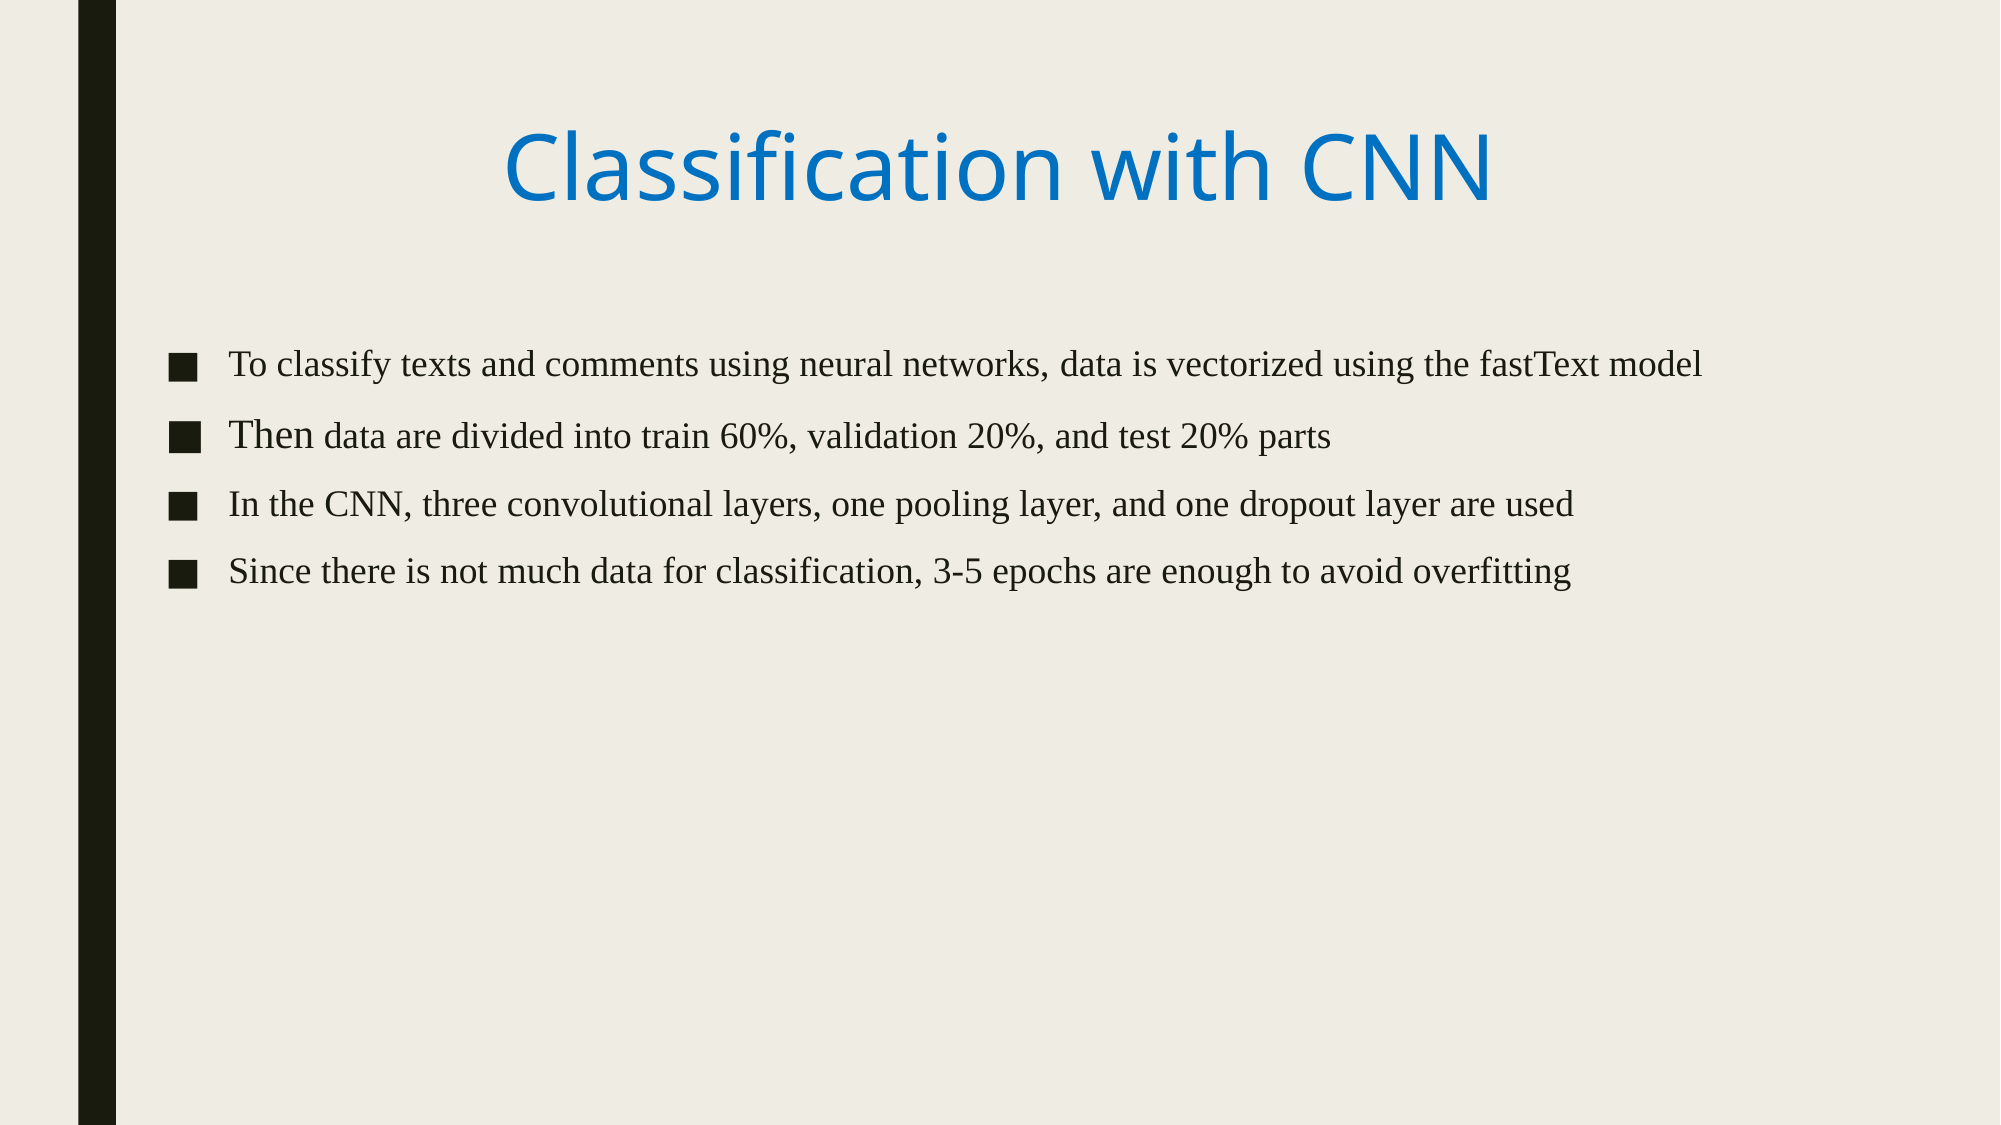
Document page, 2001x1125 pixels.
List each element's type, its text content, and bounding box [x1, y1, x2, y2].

list To classify texts and comments using neural networks, data is vectorized using the fastText model Then data are divided into train 60%, validation 20%, and test 20% parts In the CNN, three convolutional layers, one pooling layer, and one dropout layer are used Since there is not much data for classification, 3-5 epochs are enough to avoid overfitting [150, 335, 1960, 620]
title Classification with CNN [95, 115, 1905, 241]
